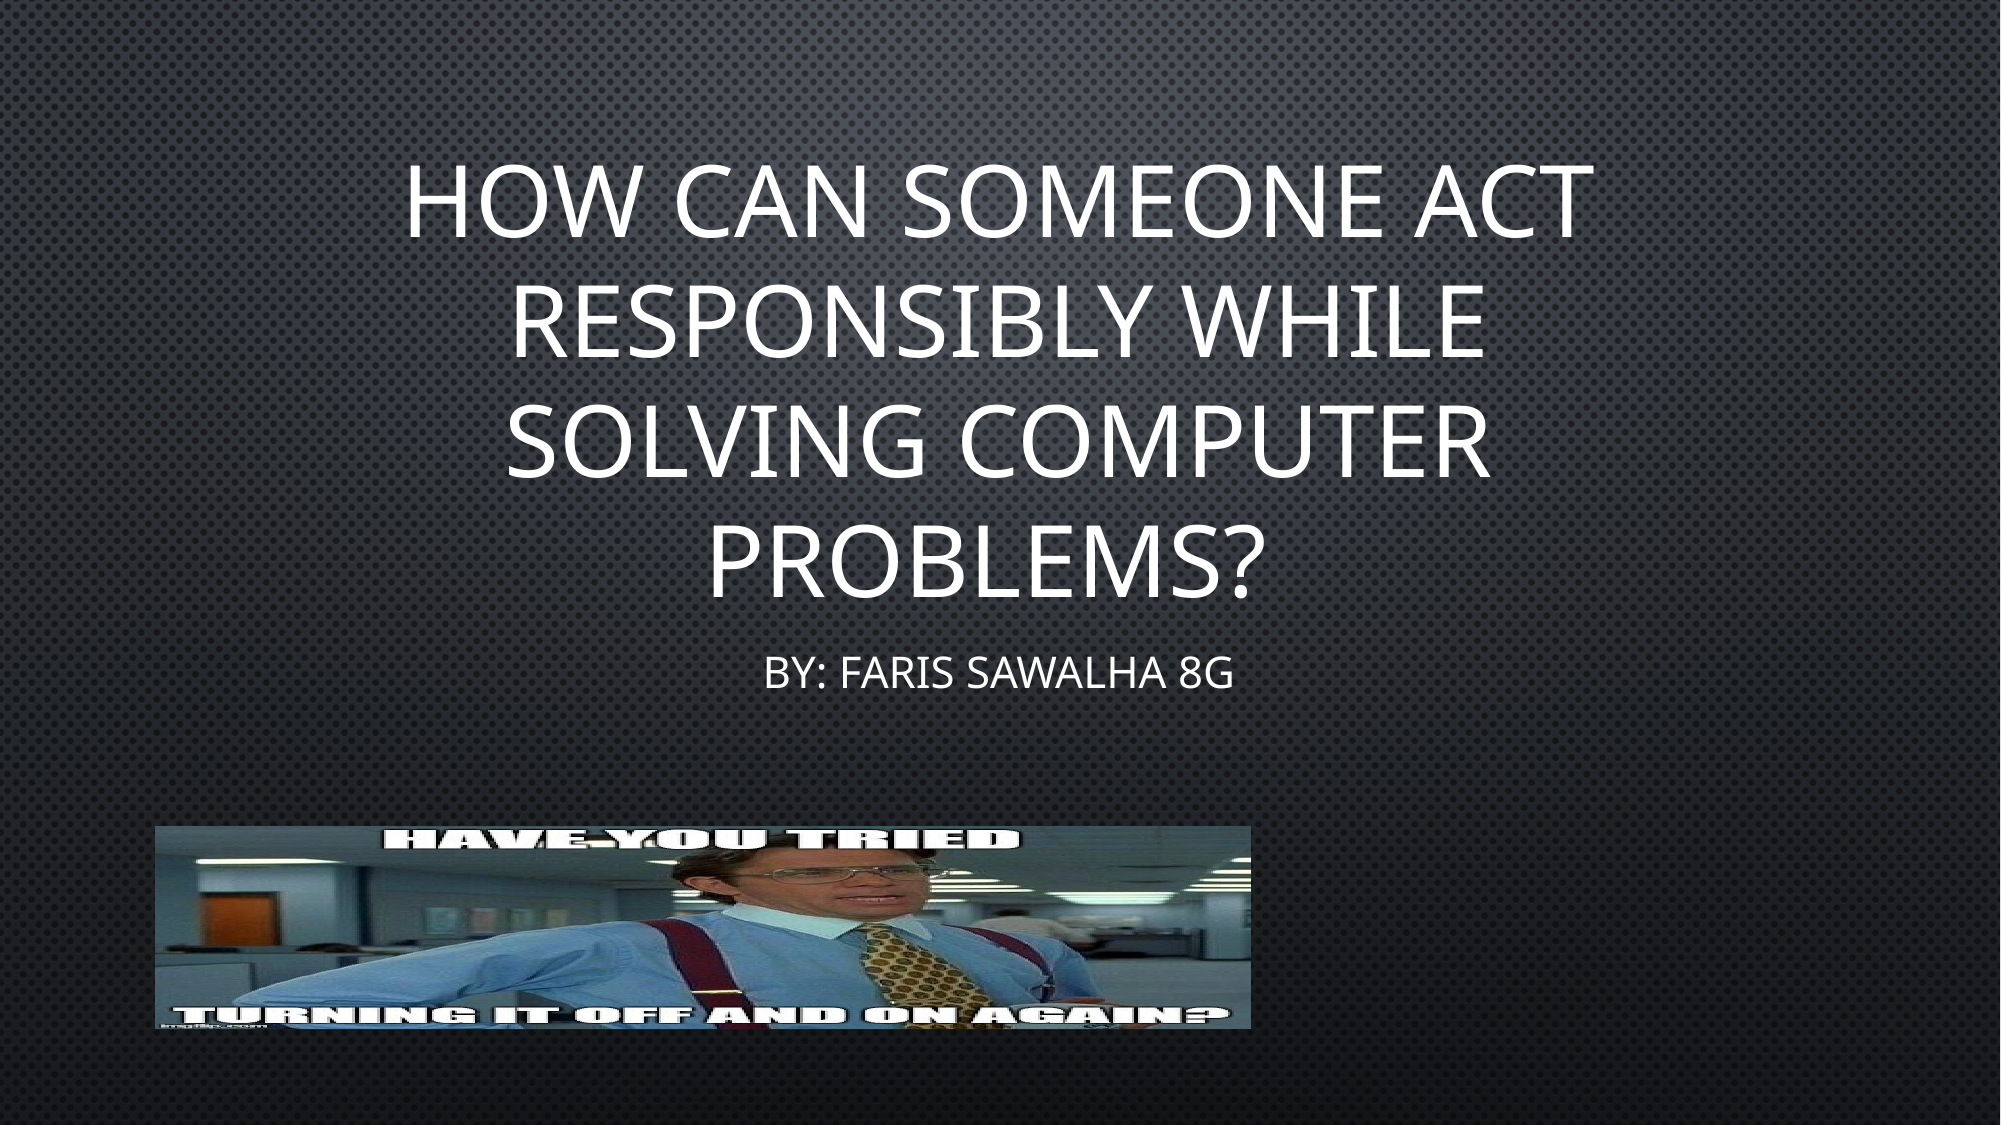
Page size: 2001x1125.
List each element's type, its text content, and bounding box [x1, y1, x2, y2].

title How can someone act responsibly while solving computer problems? [287, 99, 1711, 625]
subtitle by: faris sawalha 8G [287, 637, 1711, 950]
picture [155, 826, 1251, 1029]
